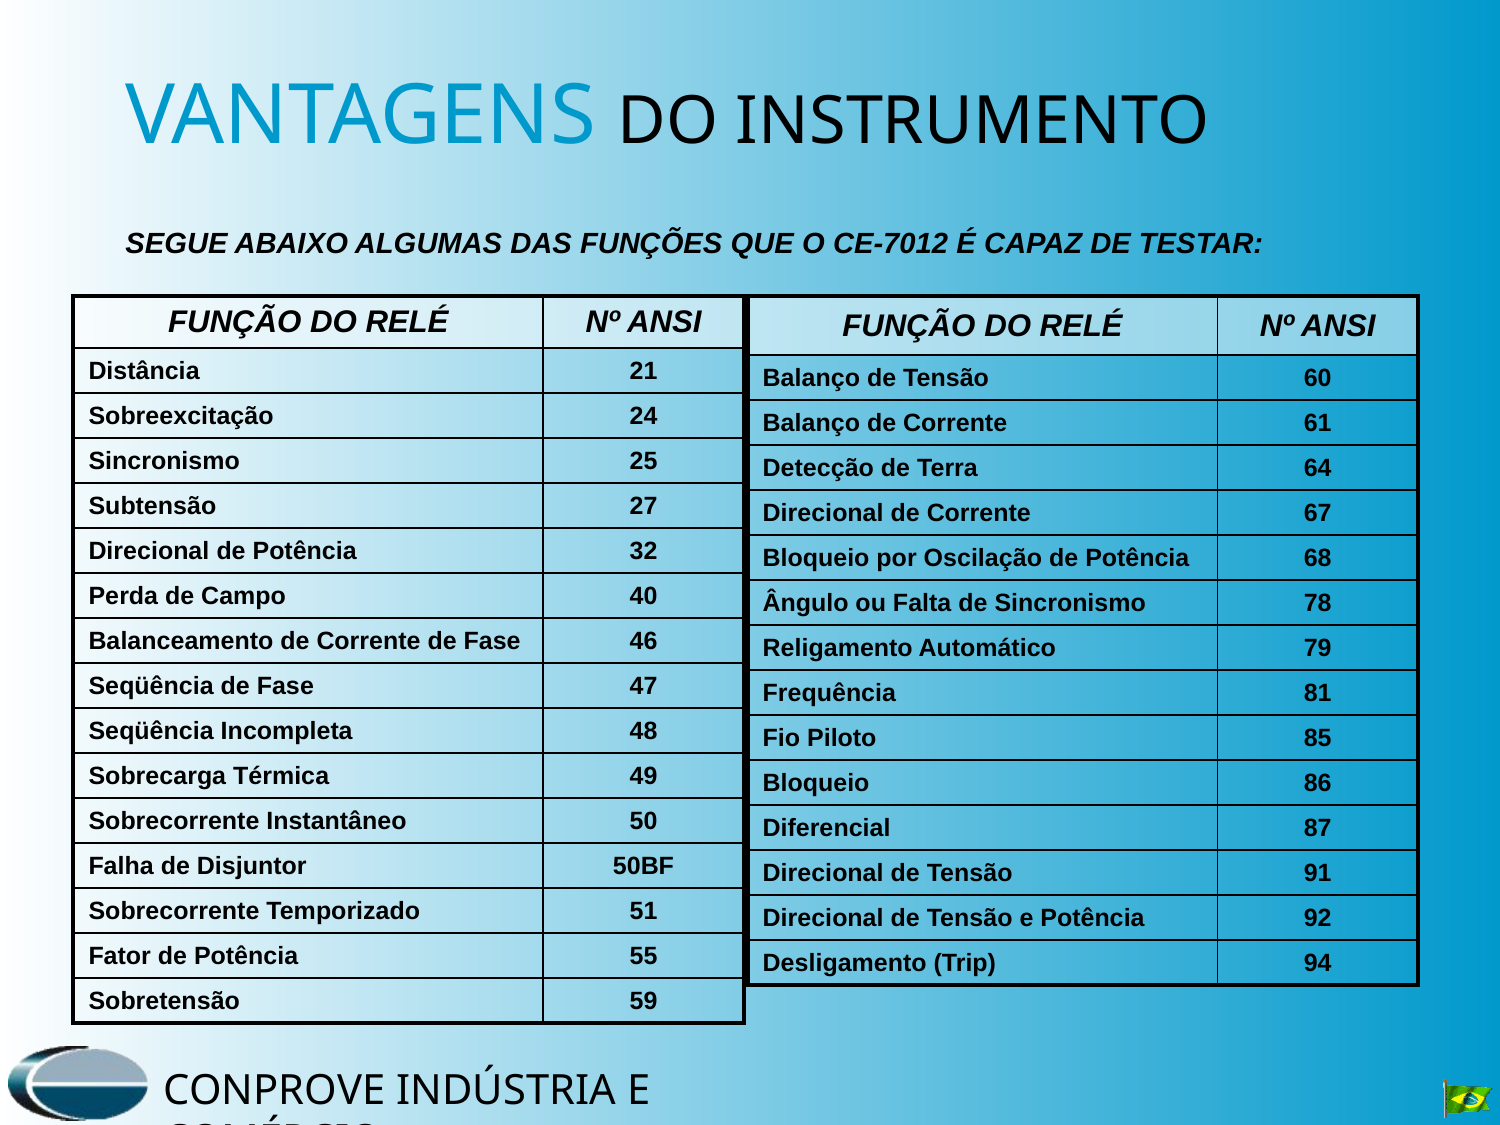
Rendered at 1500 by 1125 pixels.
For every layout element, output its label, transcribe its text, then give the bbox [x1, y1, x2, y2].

table_cell Sobrecorrente Instantâneo [75, 799, 542, 842]
table_header FUNÇÃO DO RELÉ [750, 298, 1217, 354]
table_cell 67 [1218, 491, 1416, 534]
picture [8, 1046, 150, 1121]
table_cell Perda de Campo [75, 574, 542, 617]
text_box VANTAGENS DO INSTRUMENTO SEGUE ABAIXO ALGUMAS DAS FUNÇÕES QUE O CE-7012 É CAPAZ DE TESTAR: [110, 52, 1374, 267]
table_cell 78 [1218, 581, 1416, 624]
table_cell Direcional de Potência [75, 529, 542, 572]
table_cell 24 [544, 394, 742, 437]
table_cell Balanço de Corrente [750, 401, 1217, 444]
table_cell Bloqueio por Oscilação de Potência [750, 536, 1217, 579]
table_cell 91 [1218, 851, 1416, 894]
table_cell Balanço de Tensão [750, 356, 1217, 399]
table_cell 94 [1218, 941, 1416, 983]
table_cell 46 [544, 619, 742, 662]
table_cell Sobrecarga Térmica [75, 754, 542, 797]
table_cell 61 [1218, 401, 1416, 444]
table_cell Direcional de Tensão e Potência [750, 896, 1217, 939]
table_cell Sobrecorrente Temporizado [75, 889, 542, 932]
table_cell Religamento Automático [750, 626, 1217, 669]
table_cell Fator de Potência [75, 934, 542, 977]
table_cell 25 [544, 439, 742, 482]
table_cell 92 [1218, 896, 1416, 939]
table_header FUNÇÃO DO RELÉ [75, 298, 542, 347]
table_cell 32 [544, 529, 742, 572]
table_cell Balanceamento de Corrente de Fase [75, 619, 542, 662]
table_cell 50BF [544, 844, 742, 887]
table_cell 49 [544, 754, 742, 797]
table_cell 40 [544, 574, 742, 617]
table_cell 55 [544, 934, 742, 977]
table_header Nº ANSI [1218, 298, 1416, 354]
table_cell Distância [75, 349, 542, 392]
table_cell 64 [1218, 446, 1416, 489]
table_cell 81 [1218, 671, 1416, 714]
table_cell Bloqueio [750, 761, 1217, 804]
table_cell 59 [544, 979, 742, 1021]
table_cell Sobreexcitação [75, 394, 542, 437]
table_cell Seqüência de Fase [75, 664, 542, 707]
table_cell Subtensão [75, 484, 542, 527]
table_cell 60 [1218, 356, 1416, 399]
table_cell Ângulo ou Falta de Sincronismo [750, 581, 1217, 624]
table_cell 47 [544, 664, 742, 707]
table_cell Detecção de Terra [750, 446, 1217, 489]
picture [1444, 1081, 1489, 1117]
table_cell Diferencial [750, 806, 1217, 849]
table_cell 68 [1218, 536, 1416, 579]
table_cell 79 [1218, 626, 1416, 669]
table_cell Seqüência Incompleta [75, 709, 542, 752]
table_cell Fio Piloto [750, 716, 1217, 759]
table_cell 85 [1218, 716, 1416, 759]
table_cell Frequência [750, 671, 1217, 714]
table_cell 27 [544, 484, 742, 527]
table_cell 48 [544, 709, 742, 752]
table_cell 21 [544, 349, 742, 392]
table_header Nº ANSI [544, 298, 742, 347]
table_cell Falha de Disjuntor [75, 844, 542, 887]
table_cell Direcional de Tensão [750, 851, 1217, 894]
table_cell Desligamento (Trip) [750, 941, 1217, 983]
table_cell 87 [1218, 806, 1416, 849]
table_cell Sobretensão [75, 979, 542, 1021]
table_cell Sincronismo [75, 439, 542, 482]
table_cell 86 [1218, 761, 1416, 804]
table_cell 50 [544, 799, 742, 842]
table_cell Direcional de Corrente [750, 491, 1217, 534]
table_cell 51 [544, 889, 742, 932]
